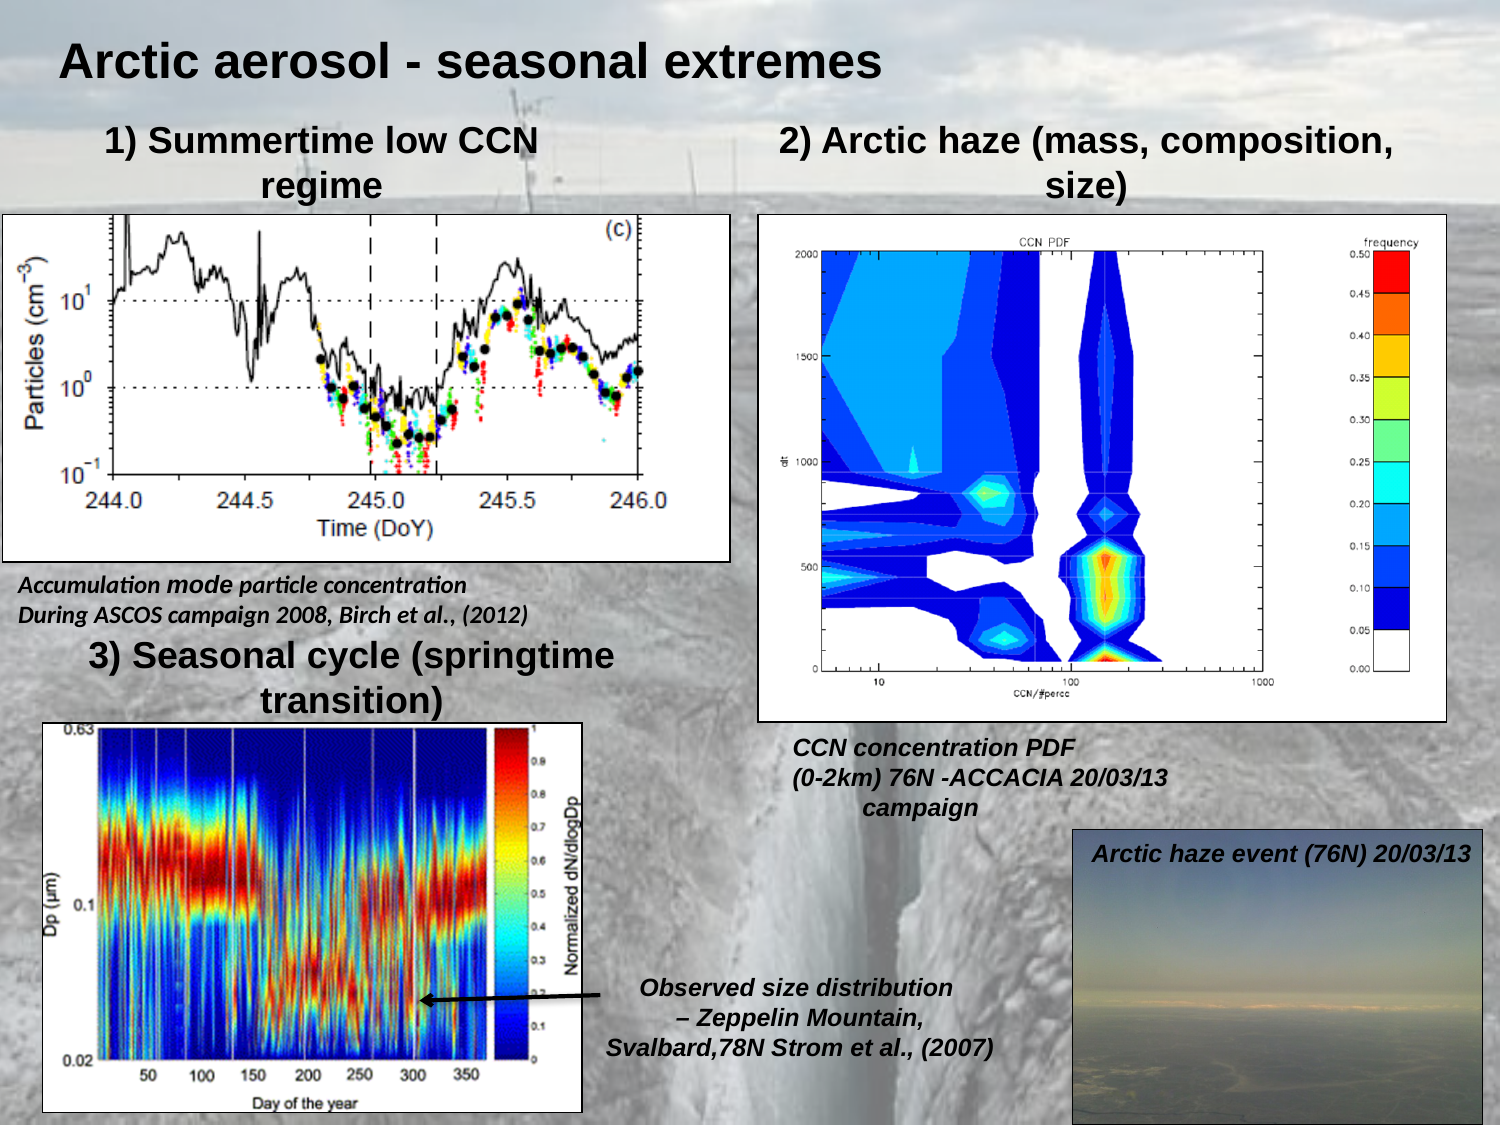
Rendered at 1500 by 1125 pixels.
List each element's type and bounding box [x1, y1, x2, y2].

text_box [419, 994, 601, 1001]
picture [0, 0, 1500, 1125]
